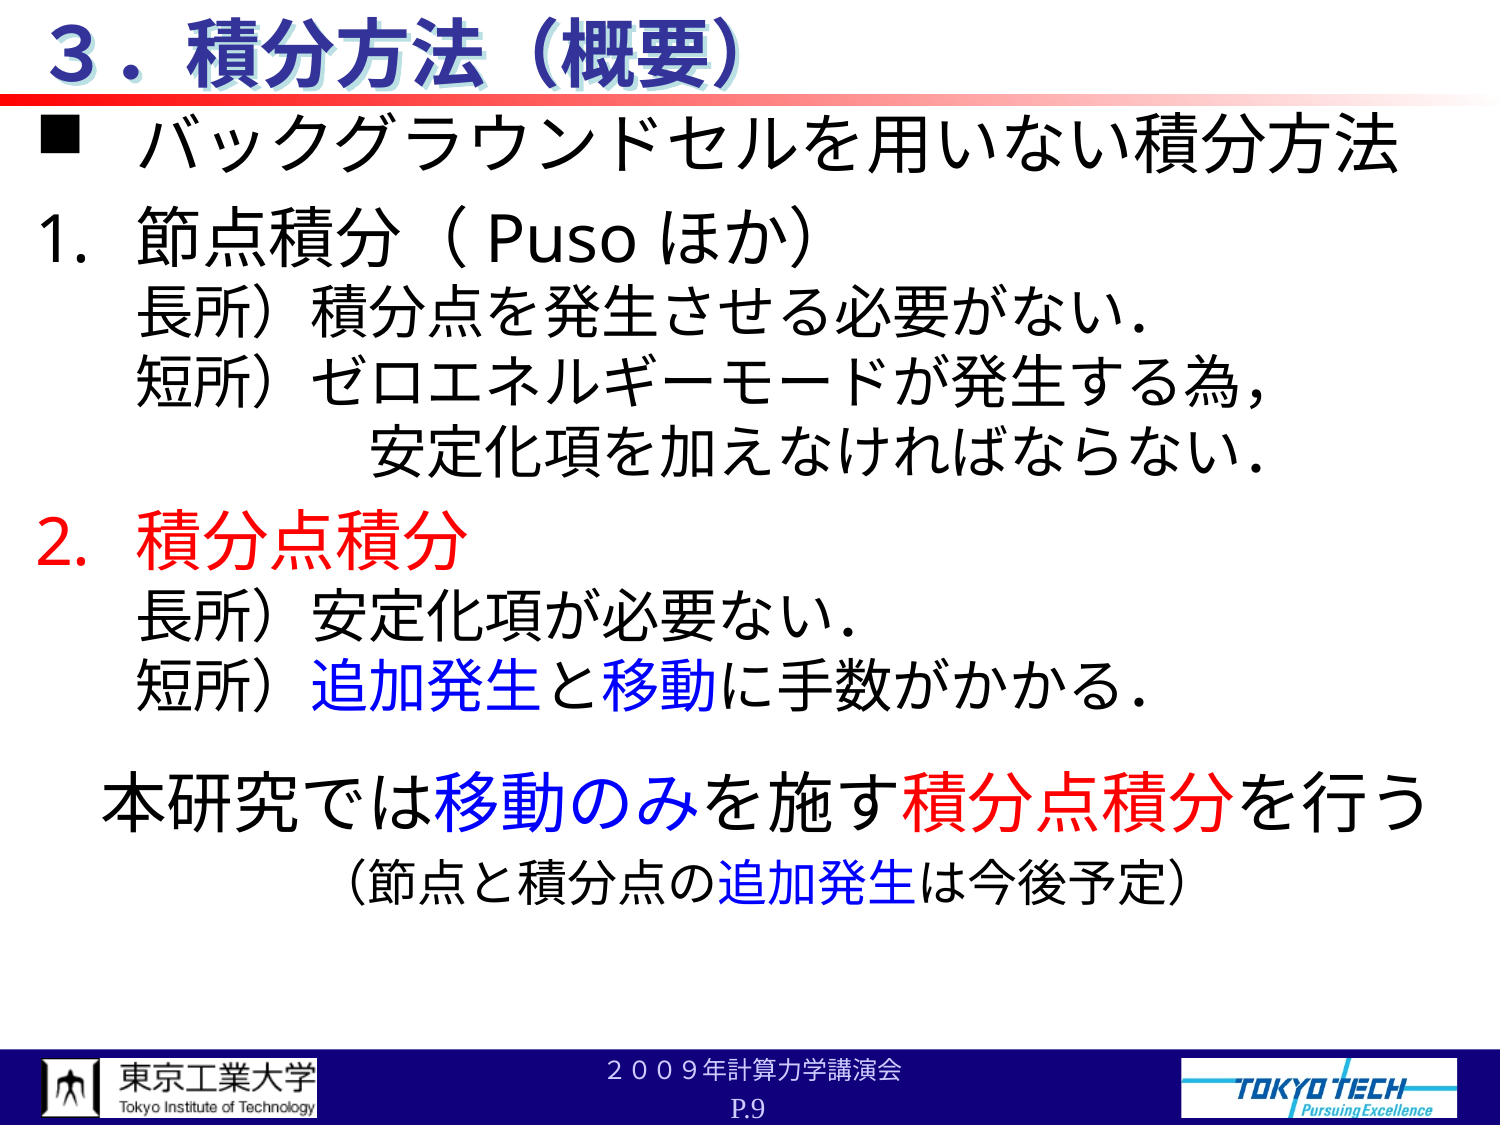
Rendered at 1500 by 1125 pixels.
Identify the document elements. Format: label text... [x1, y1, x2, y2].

list バックグラウンドセルを用いない積分方法 節点積分（Pusoほか） 長所）積分点を発生させる必要がない． 短所）ゼロエネルギーモードが発生する為， 安定化項を加えなければならない． 積分点積分 長所）安定化項が必要ない． 短所）追加発生と移動に手数がかかる． 本研究では移動のみを施す積分点積分を行う （節点と積分点の追加発生は今後予定） [35, 102, 1500, 1047]
picture [1181, 1058, 1458, 1118]
title ３．積分方法（概要） [35, 5, 1500, 102]
picture [41, 1058, 317, 1118]
